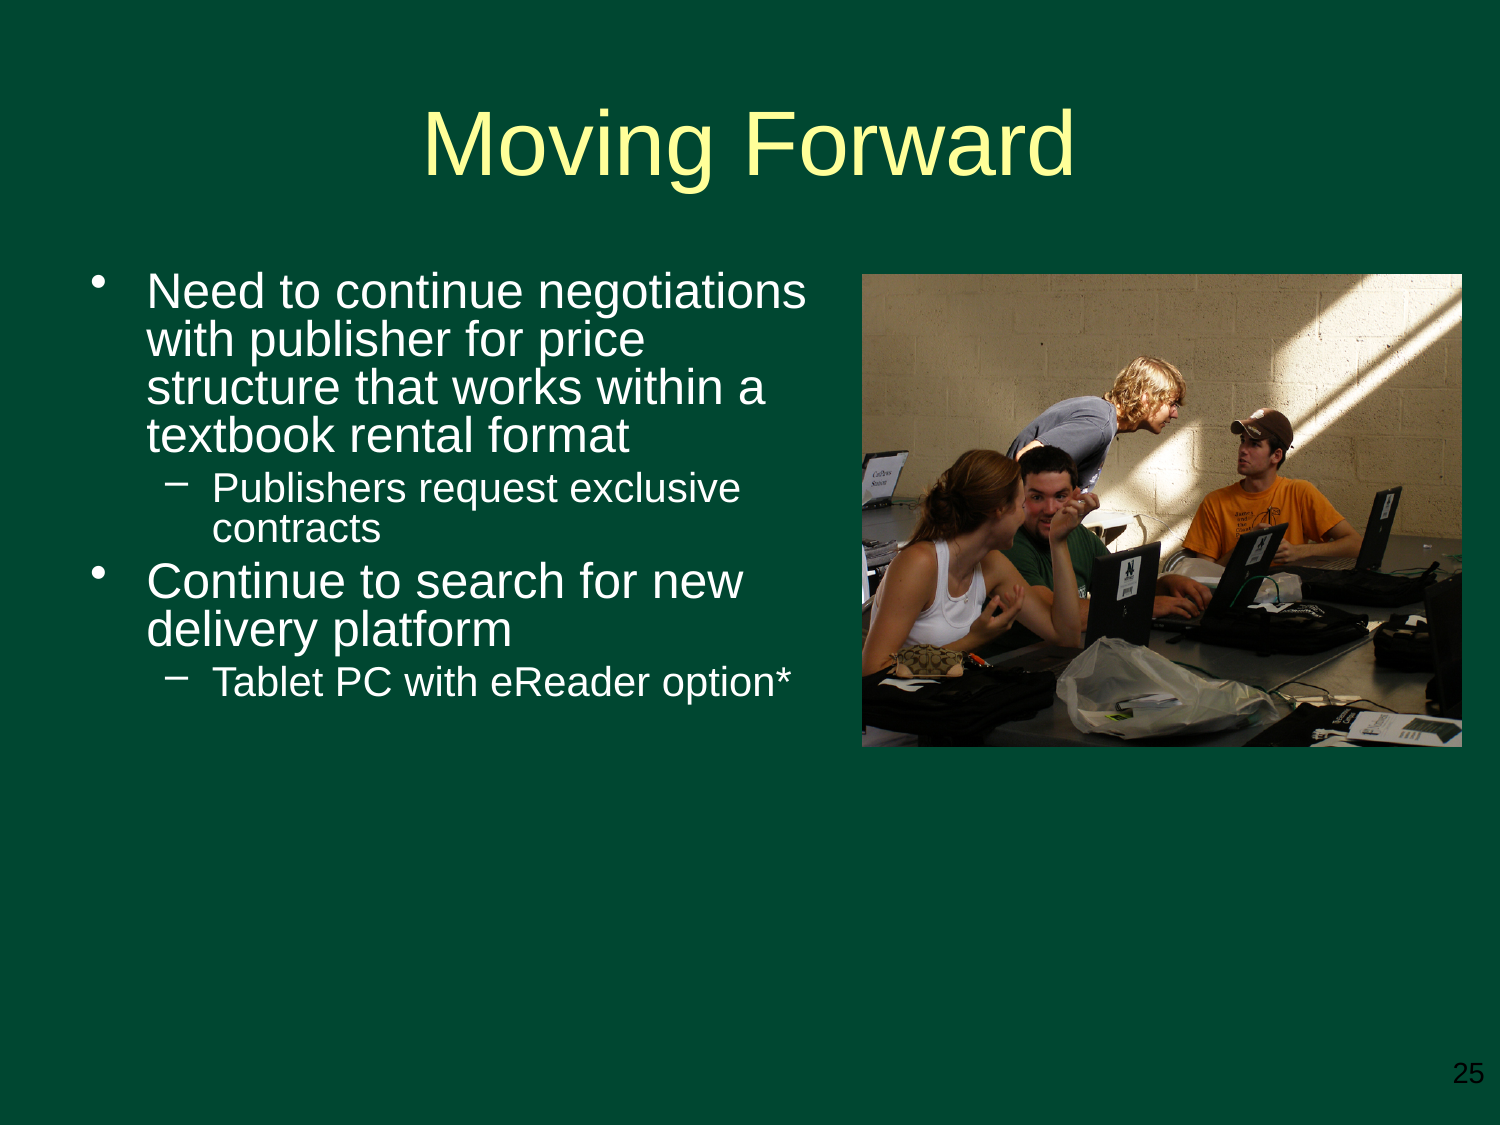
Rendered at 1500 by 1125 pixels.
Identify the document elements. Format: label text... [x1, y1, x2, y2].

picture [862, 274, 1462, 748]
slide_number 25 [1149, 1046, 1500, 1125]
list Need to continue negotiations with publisher for price structure that works within a textbook rental format Publishers request exclusive contracts Continue to search for new delivery platform Tablet PC with eReader option* [74, 262, 863, 1101]
title Moving Forward [74, 44, 1426, 233]
